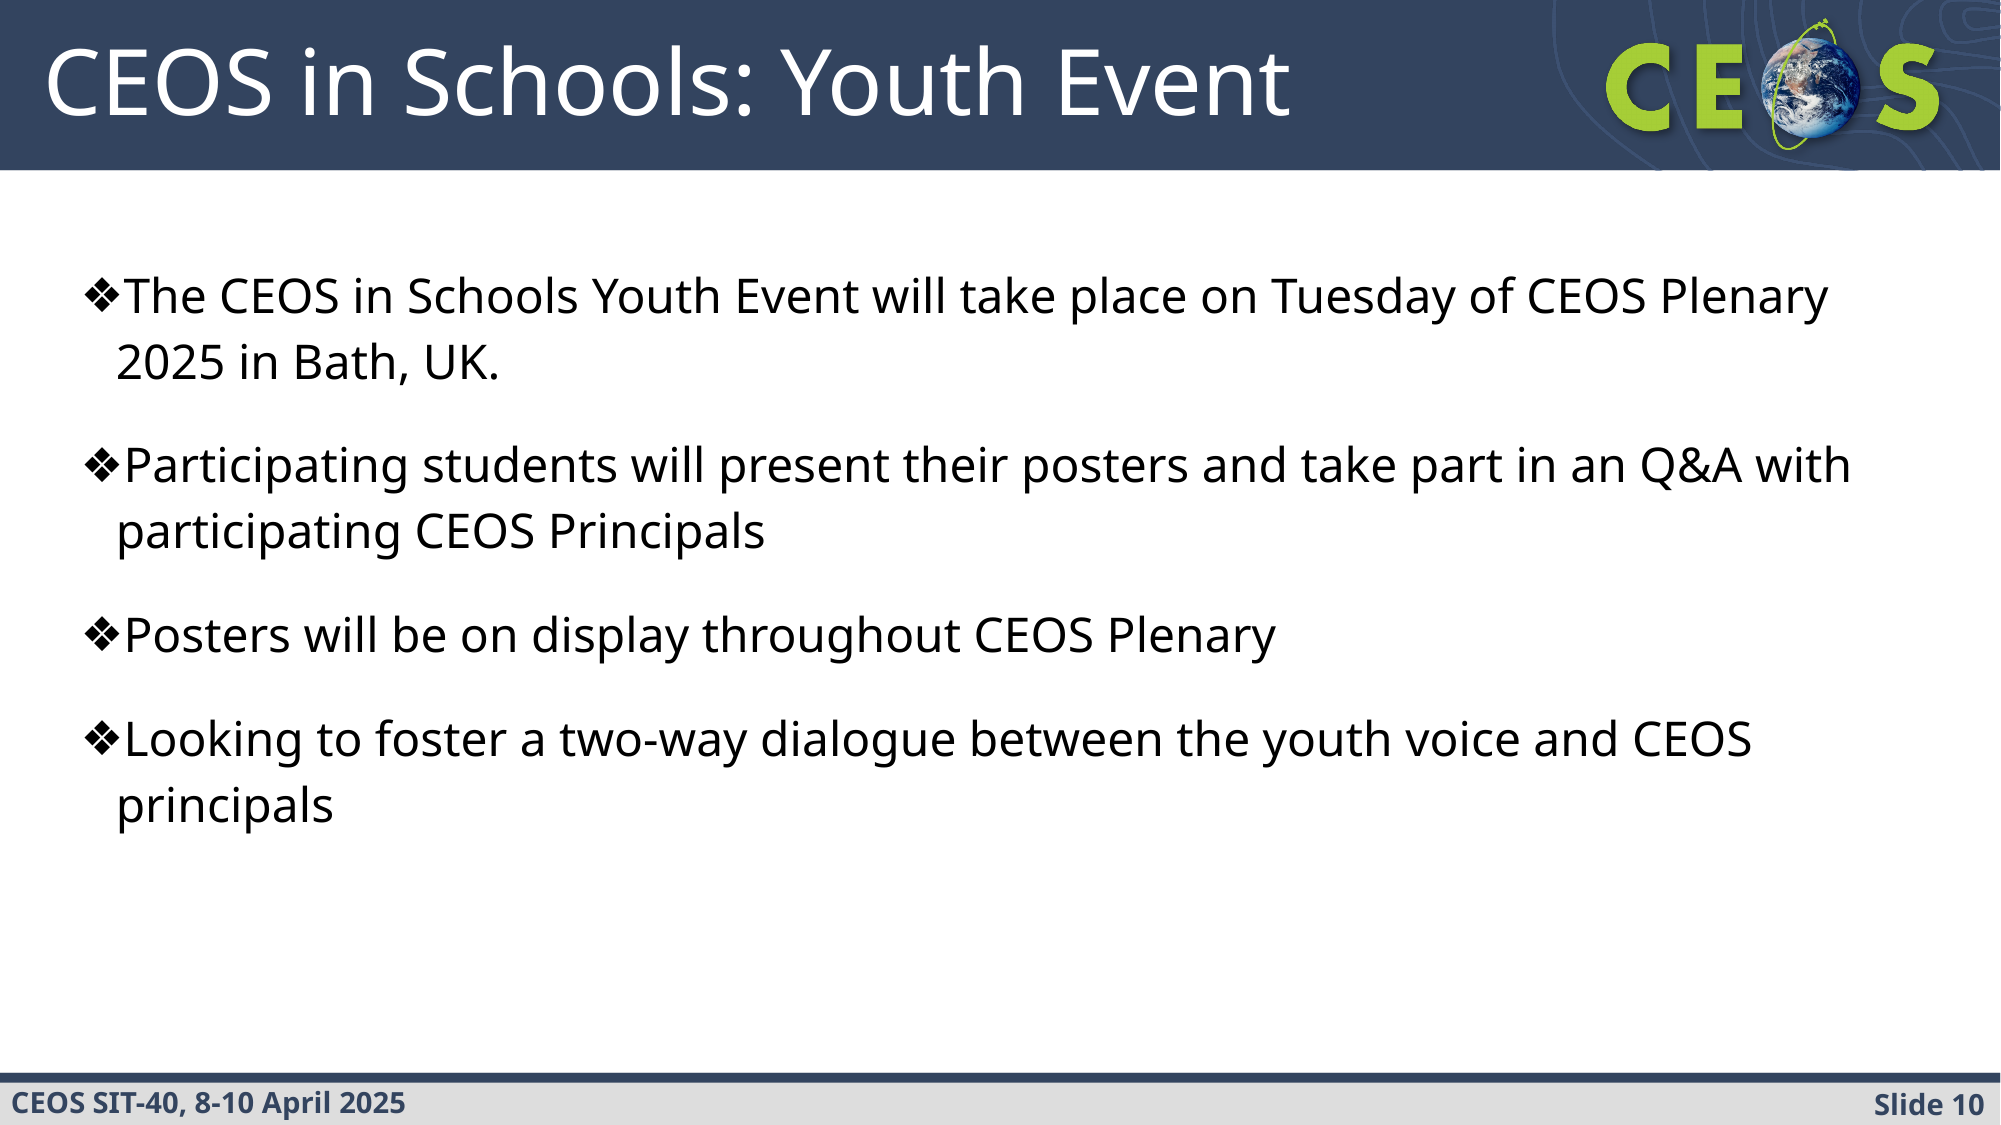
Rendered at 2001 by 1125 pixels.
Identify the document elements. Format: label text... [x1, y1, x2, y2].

title CEOS in Schools: Youth Event [28, 28, 1569, 157]
picture [1606, 18, 1939, 150]
text_box The CEOS in Schools Youth Event will take place on Tuesday of CEOS Plenary 2025 in Bath, UK. Participating students will present their posters and take part in an Q&A with participating CEOS Principals Posters will be on display throughout CEOS Plenary Looking to foster a two-way dialogue between the youth voice and CEOS principals [65, 249, 1889, 1044]
